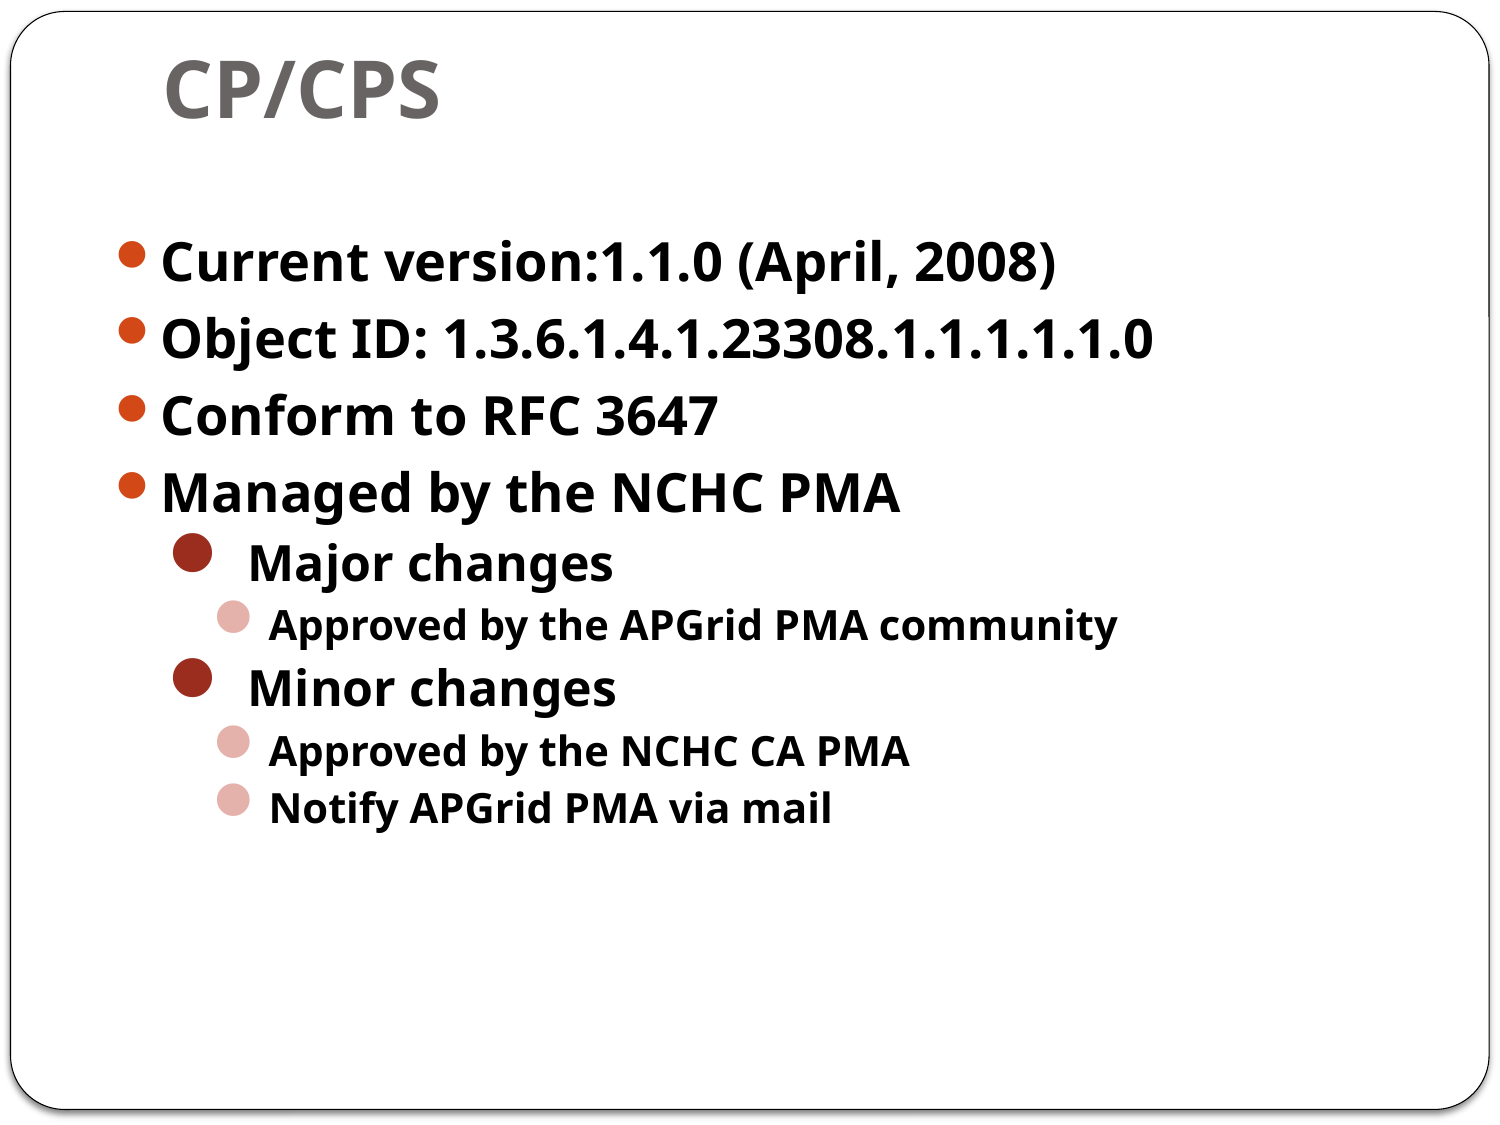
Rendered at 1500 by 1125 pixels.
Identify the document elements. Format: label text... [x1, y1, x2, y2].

list Current version:1.1.0 (April, 2008)‏ Object ID: 1.3.6.1.4.1.23308.1.1.1.1.1.0 Conform to RFC 3647 Managed by the NCHC PMA Major changes Approved by the APGrid PMA community Minor changes Approved by the NCHC CA PMA Notify APGrid PMA via mail [99, 220, 1338, 1051]
title CP/CPS [147, 31, 1500, 150]
